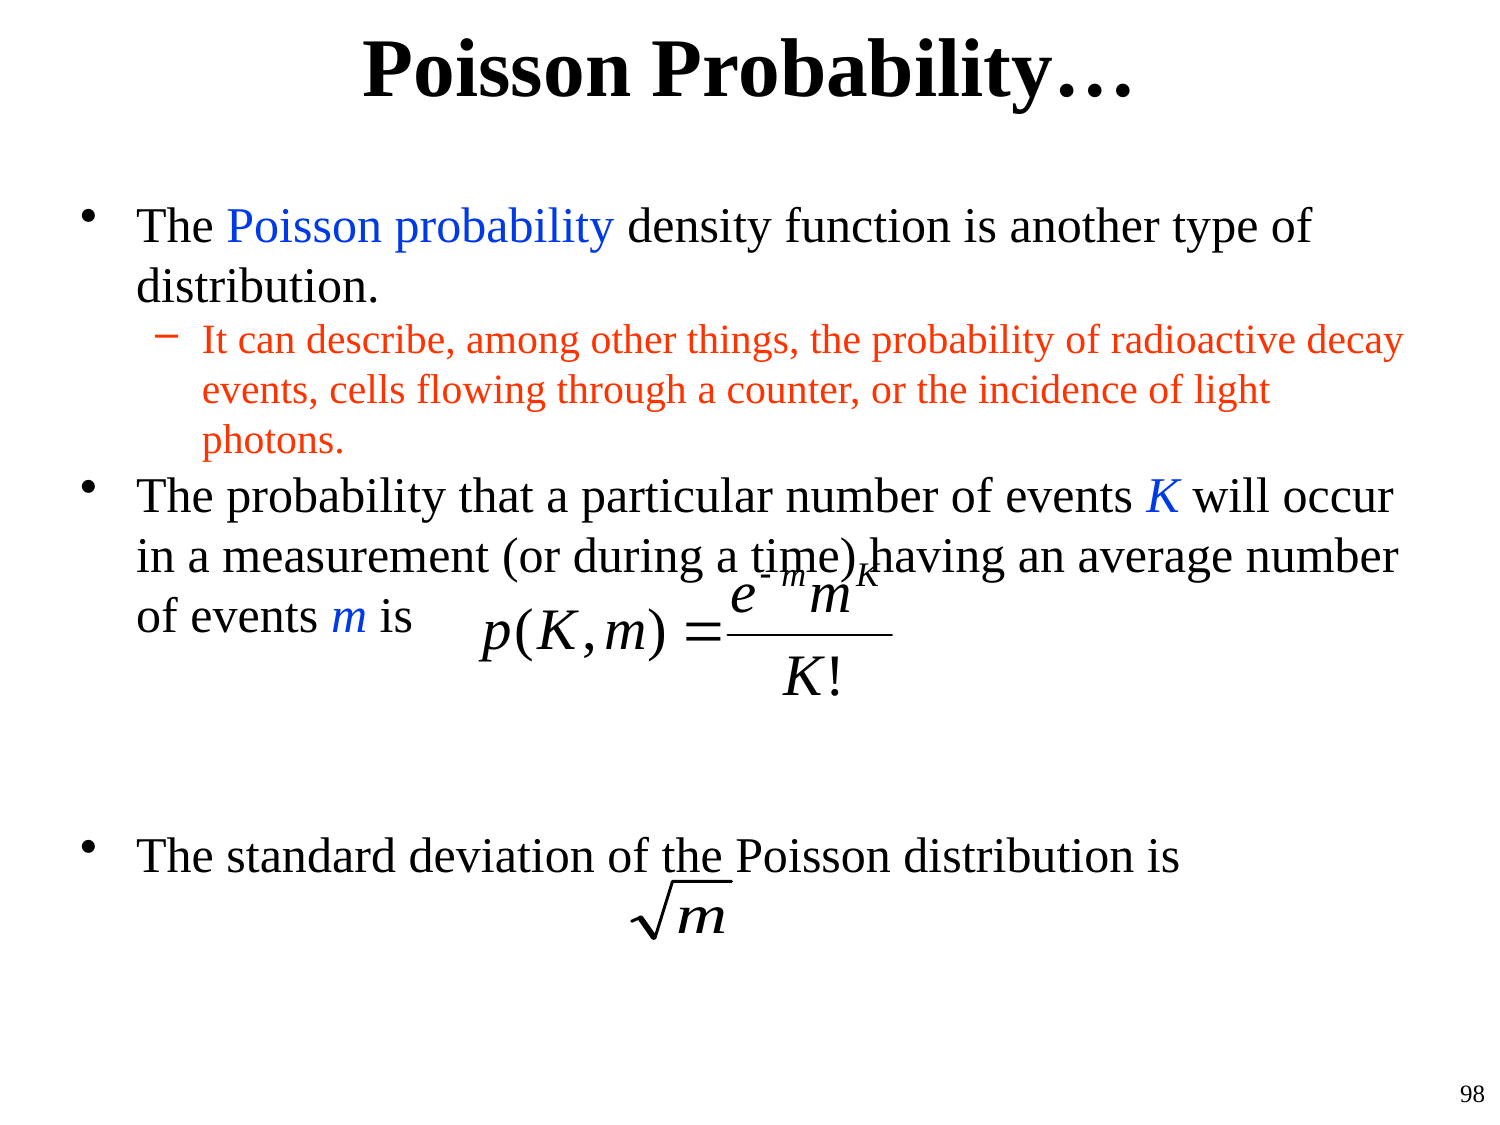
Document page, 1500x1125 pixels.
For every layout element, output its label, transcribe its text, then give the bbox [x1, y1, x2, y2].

slide_number 98 [1186, 1069, 1500, 1125]
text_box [466, 546, 904, 709]
list The Poisson probability density function is another type of distribution. It can describe, among other things, the probability of radioactive decay events, cells flowing through a counter, or the incidence of light photons. The probability that a particular number of events K will occur in a measurement (or during a time) having an average number of events m is The standard deviation of the Poisson distribution is [64, 184, 1436, 1071]
title Poisson Probability… [0, 0, 1500, 126]
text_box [618, 869, 749, 953]
